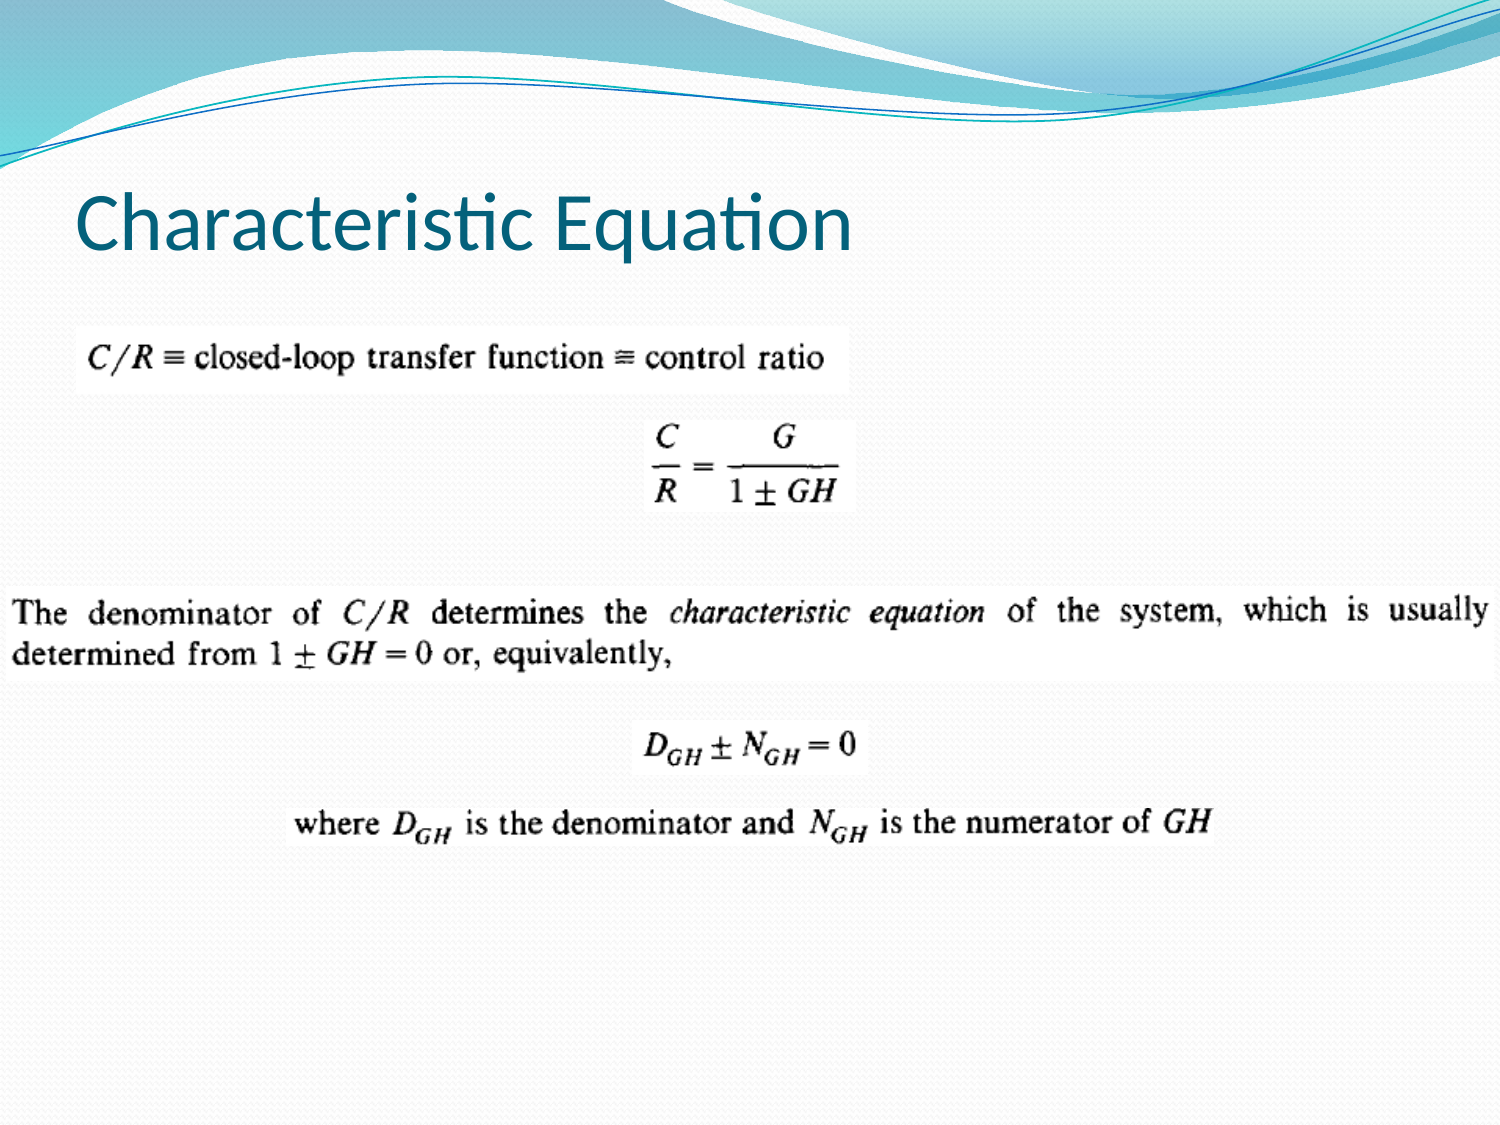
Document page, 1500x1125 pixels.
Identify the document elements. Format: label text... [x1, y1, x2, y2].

title Characteristic Equation [75, 115, 1438, 268]
picture [286, 808, 1214, 847]
picture [644, 420, 856, 512]
picture [5, 586, 1494, 681]
picture [76, 325, 849, 394]
picture [631, 720, 869, 776]
